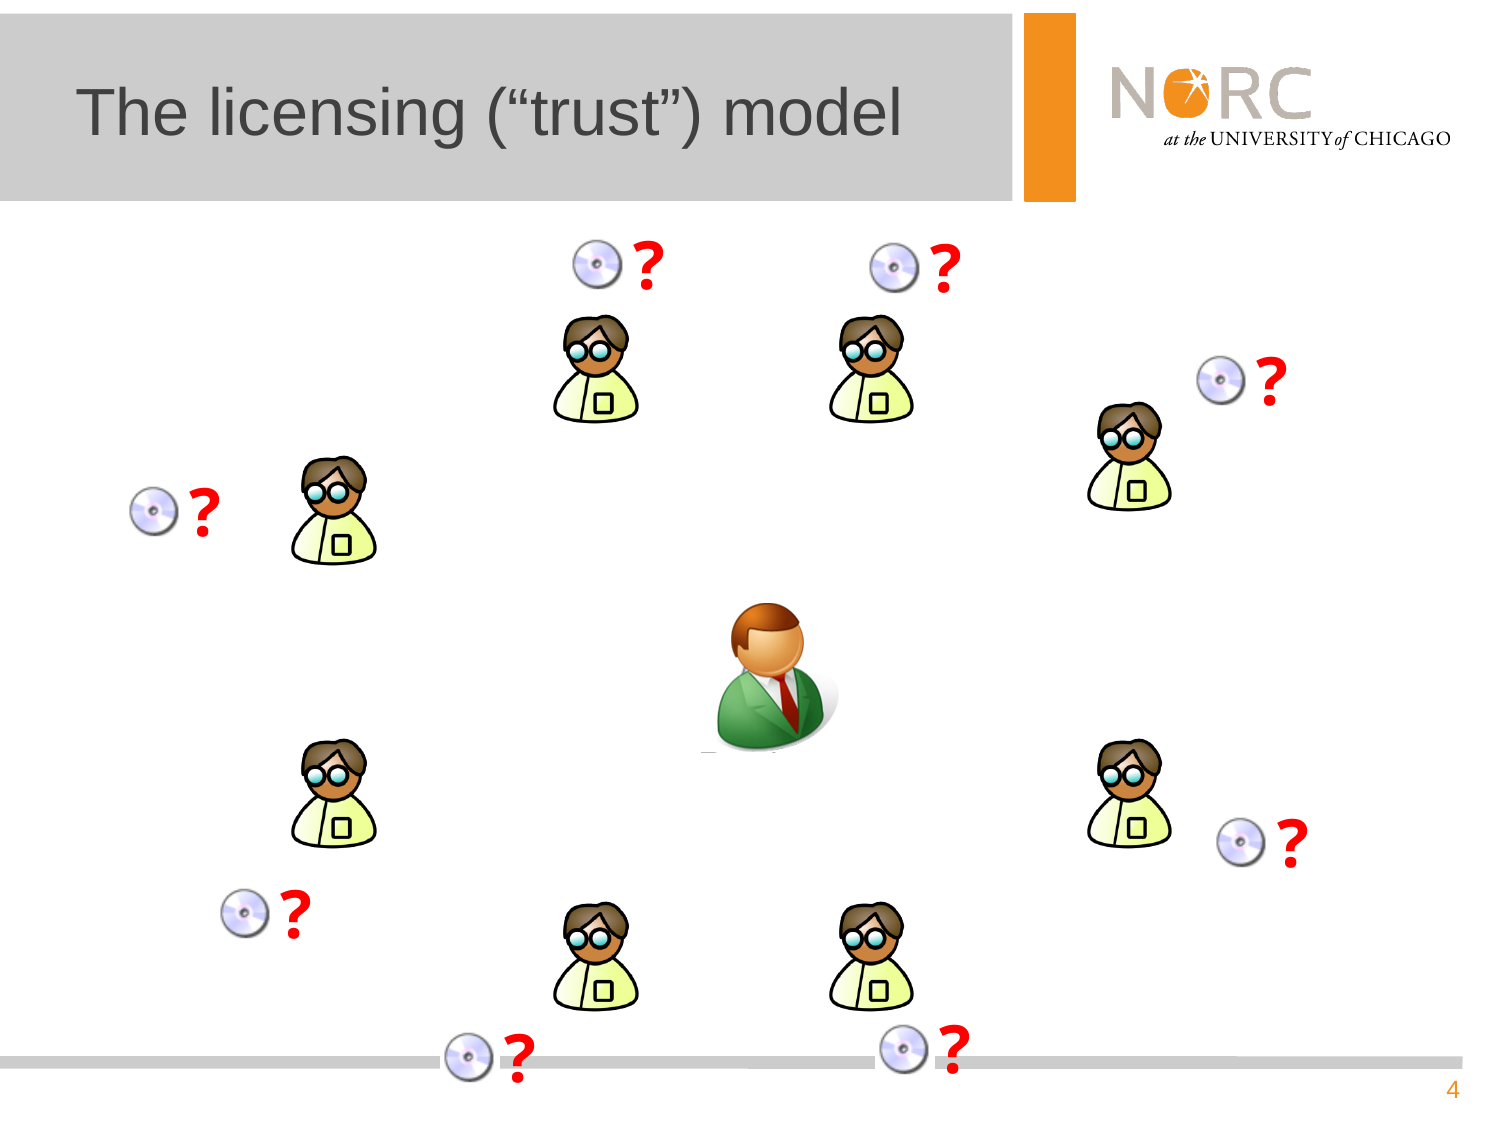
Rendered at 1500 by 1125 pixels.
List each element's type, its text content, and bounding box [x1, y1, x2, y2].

picture [1191, 353, 1252, 410]
picture [549, 312, 641, 426]
picture [568, 237, 629, 294]
picture [865, 240, 926, 298]
text_box ? [618, 215, 732, 310]
picture [440, 1030, 500, 1088]
picture [1212, 814, 1273, 872]
picture [824, 899, 917, 1013]
text_box ? [175, 462, 282, 557]
text_box ? [915, 218, 1029, 314]
text_box ? [925, 999, 1038, 1095]
title The licensing (“trust”) model [0, 13, 1013, 202]
picture [674, 602, 895, 753]
picture [287, 453, 379, 567]
picture [1112, 67, 1450, 150]
picture [1082, 399, 1175, 513]
picture [287, 736, 379, 850]
picture [824, 312, 917, 426]
text_box ? [1262, 792, 1375, 888]
text_box ? [490, 1008, 603, 1104]
picture [549, 899, 641, 1013]
picture [124, 484, 185, 541]
picture [1082, 736, 1175, 850]
picture [874, 1021, 935, 1079]
text_box ? [266, 864, 379, 959]
picture [215, 886, 276, 943]
text_box ? [1242, 331, 1355, 426]
